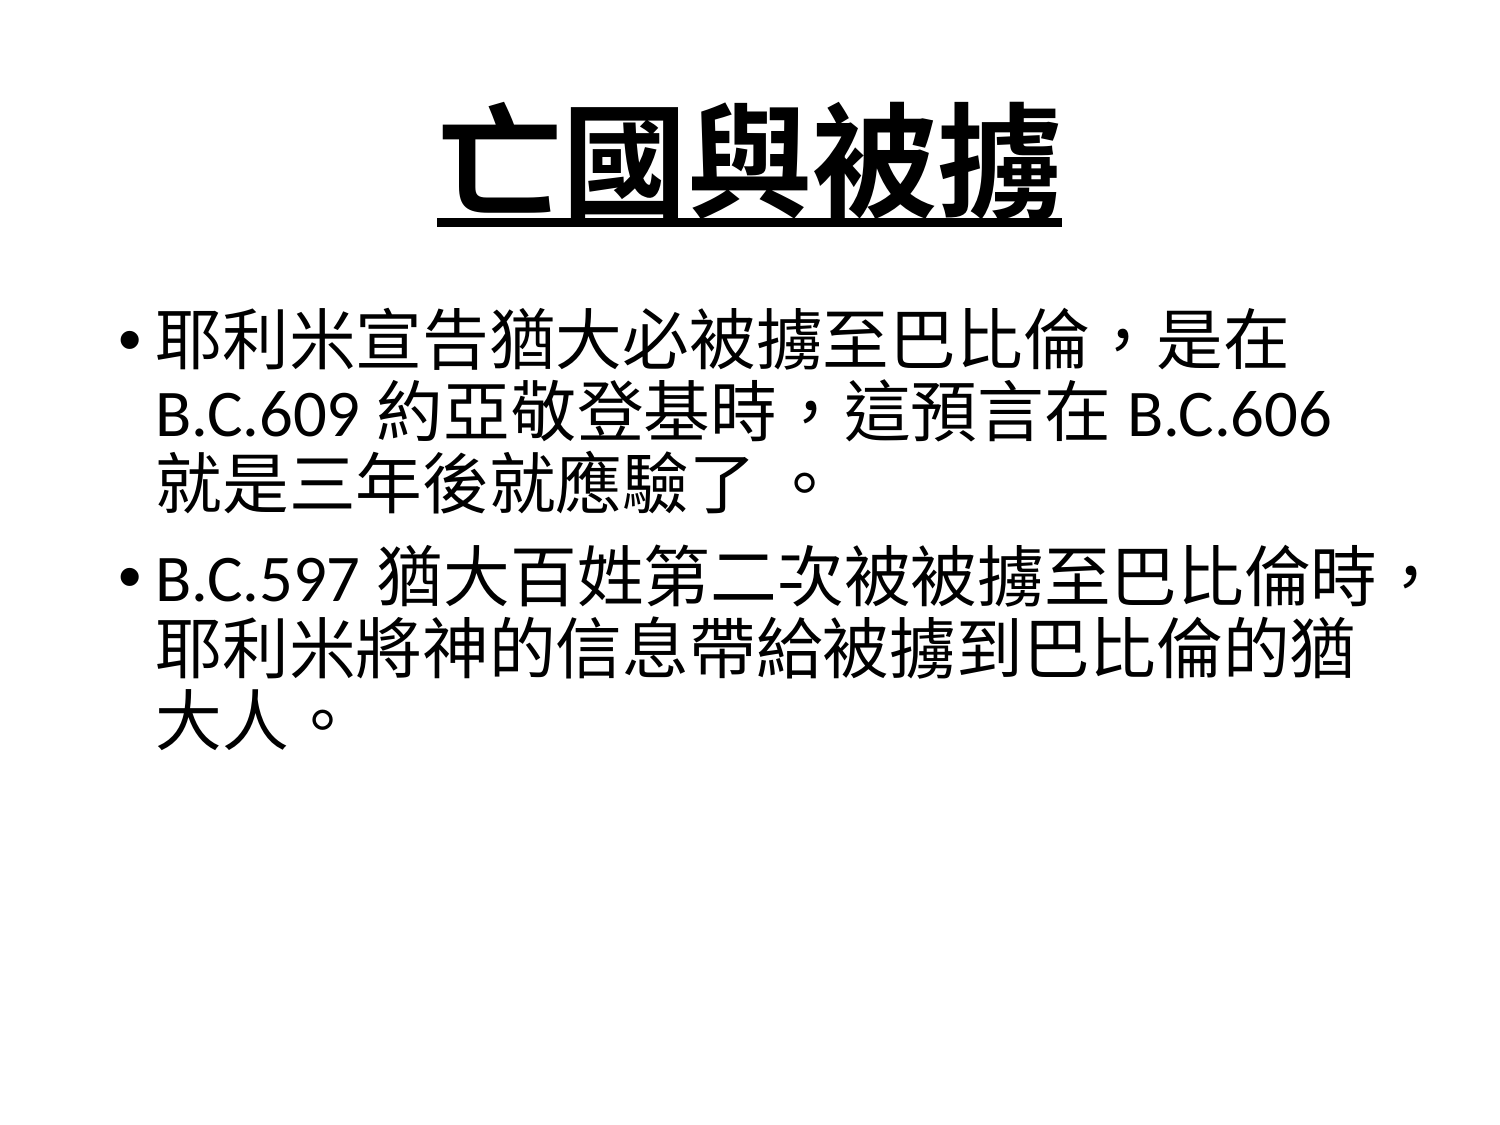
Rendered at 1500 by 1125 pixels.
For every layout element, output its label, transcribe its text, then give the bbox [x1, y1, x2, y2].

title 亡國與被擄 [103, 59, 1397, 278]
list 耶利米宣告猶大必被擄至巴比倫，是在B.C.609約亞敬登基時，這預言在B.C.606就是三年後就應驗了 。 B.C.597猶大百姓第二次被被擄至巴比倫時，耶利米將神的信息帶給被擄到巴比倫的猶大人。 [103, 299, 1397, 1014]
